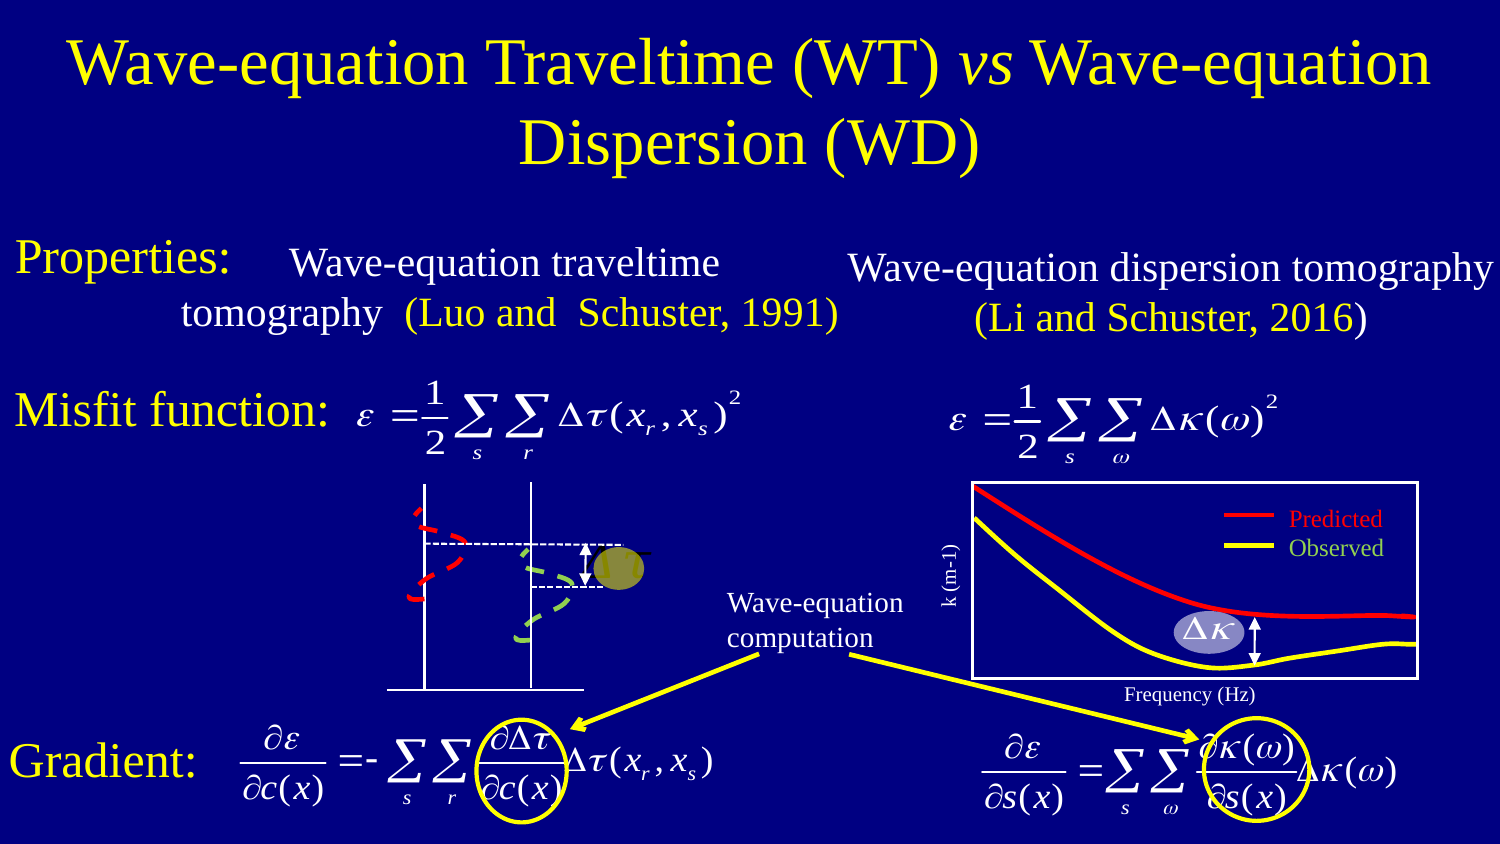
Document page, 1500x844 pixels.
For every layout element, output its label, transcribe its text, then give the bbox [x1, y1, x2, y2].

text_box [386, 481, 654, 690]
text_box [927, 481, 1427, 714]
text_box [941, 374, 1289, 472]
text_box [0, 369, 751, 468]
text_box Wave-equation dispersion tomography (Li and Schuster, 2016) [831, 232, 1500, 348]
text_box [1313, 724, 1404, 823]
text_box Wave-equation traveltime tomography (Luo and Schuster, 1991) [148, 227, 871, 343]
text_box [476, 575, 1310, 823]
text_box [0, 715, 471, 814]
text_box Properties: [0, 216, 357, 291]
text_box Wave-equation Traveltime (WT) vs Wave-equation Dispersion (WD) [0, 10, 1500, 185]
